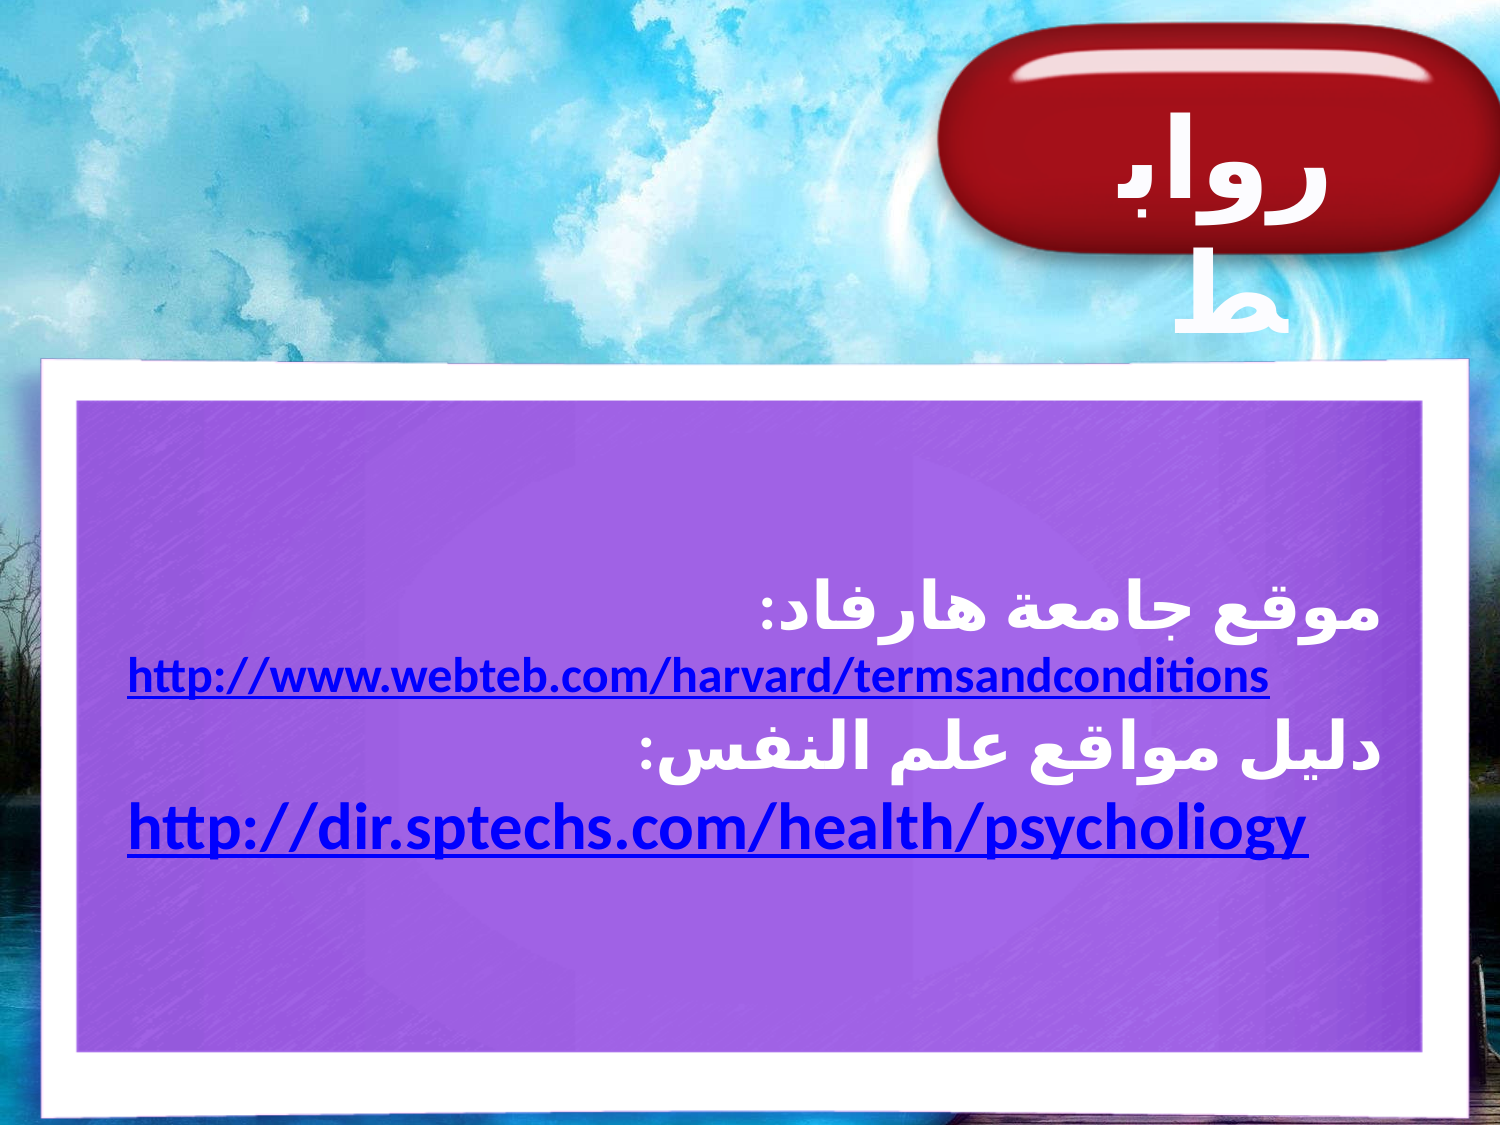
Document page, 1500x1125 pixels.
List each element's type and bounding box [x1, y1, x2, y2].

text_box [0, 302, 1500, 1125]
picture [0, 0, 1500, 302]
